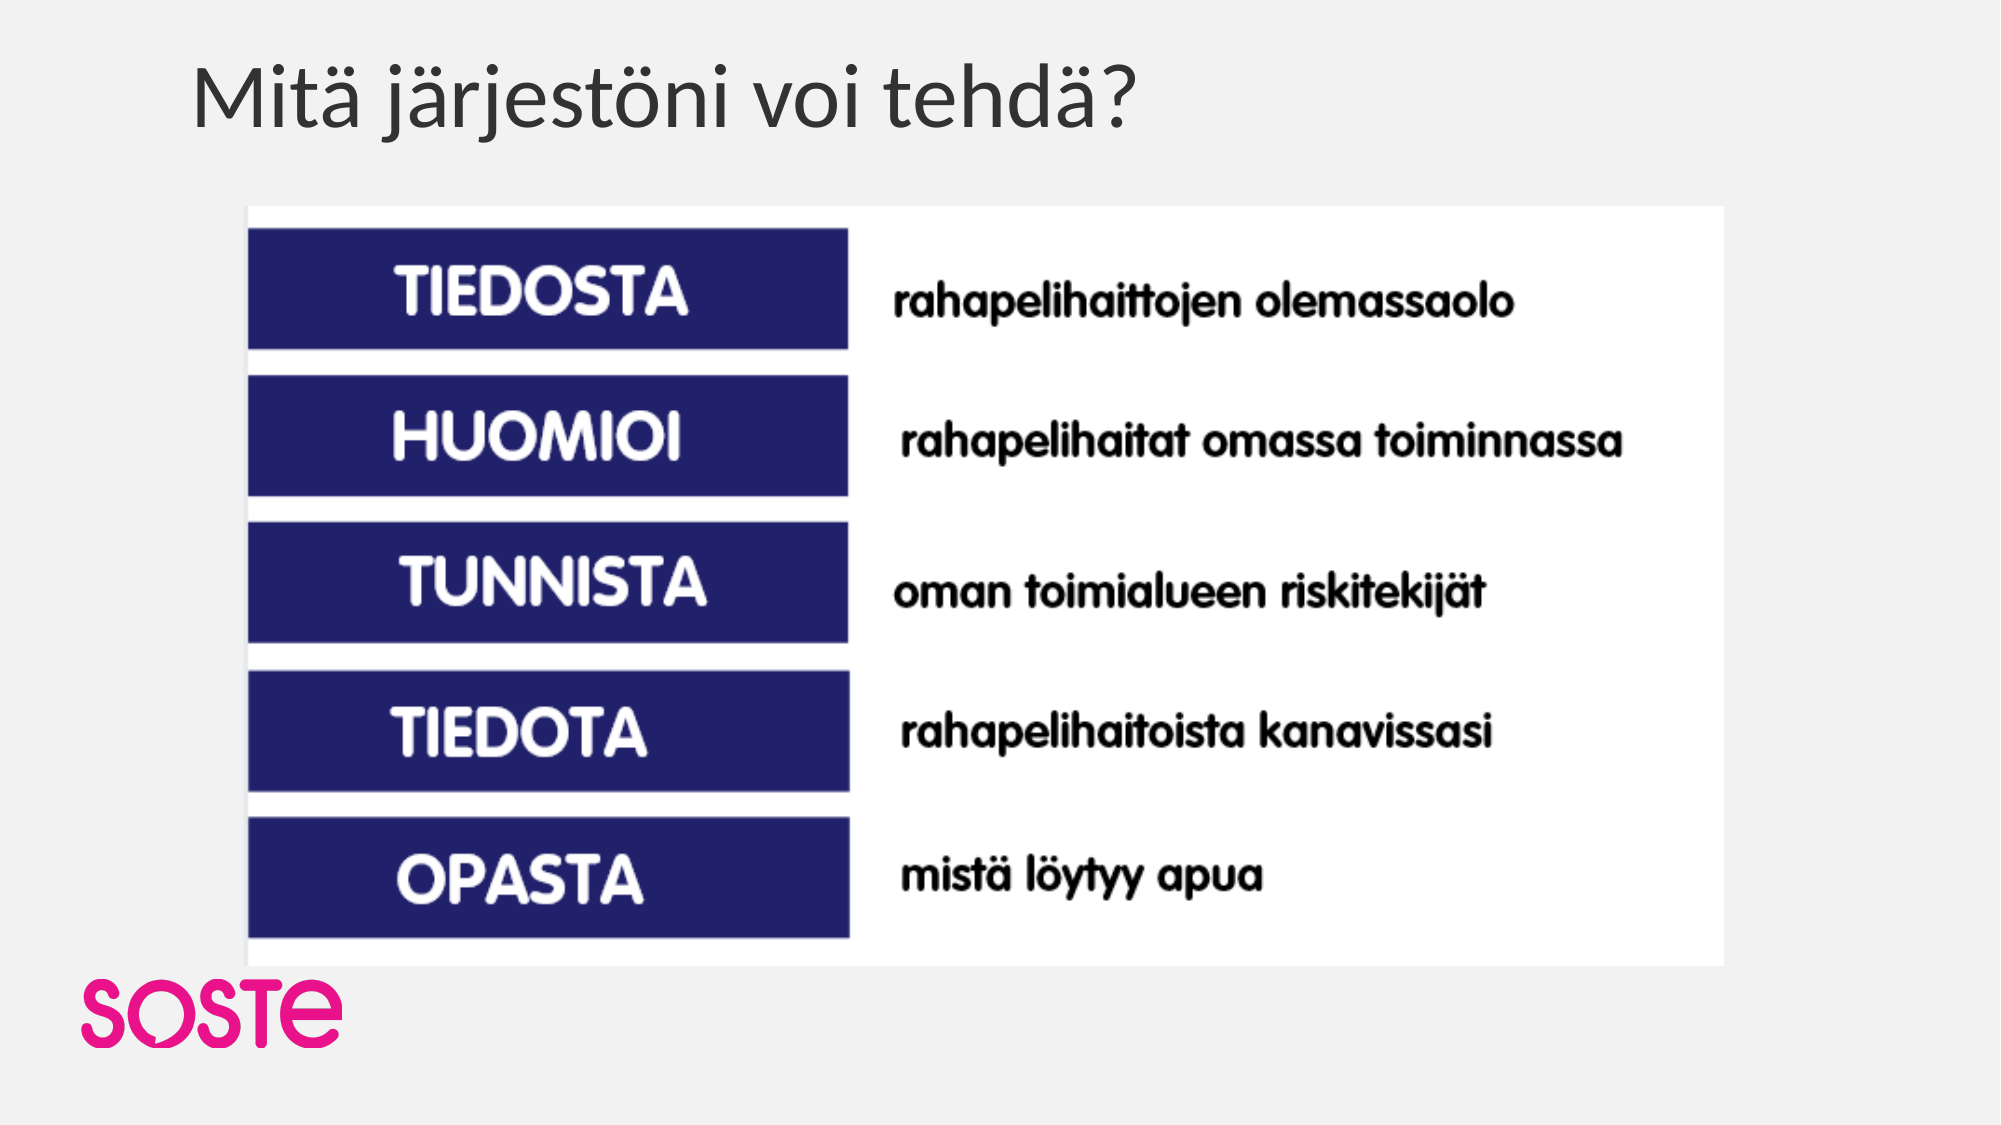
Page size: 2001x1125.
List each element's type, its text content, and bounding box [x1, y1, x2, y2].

picture [243, 206, 1724, 966]
title Mitä järjestöni voi tehdä? [175, 36, 1850, 160]
